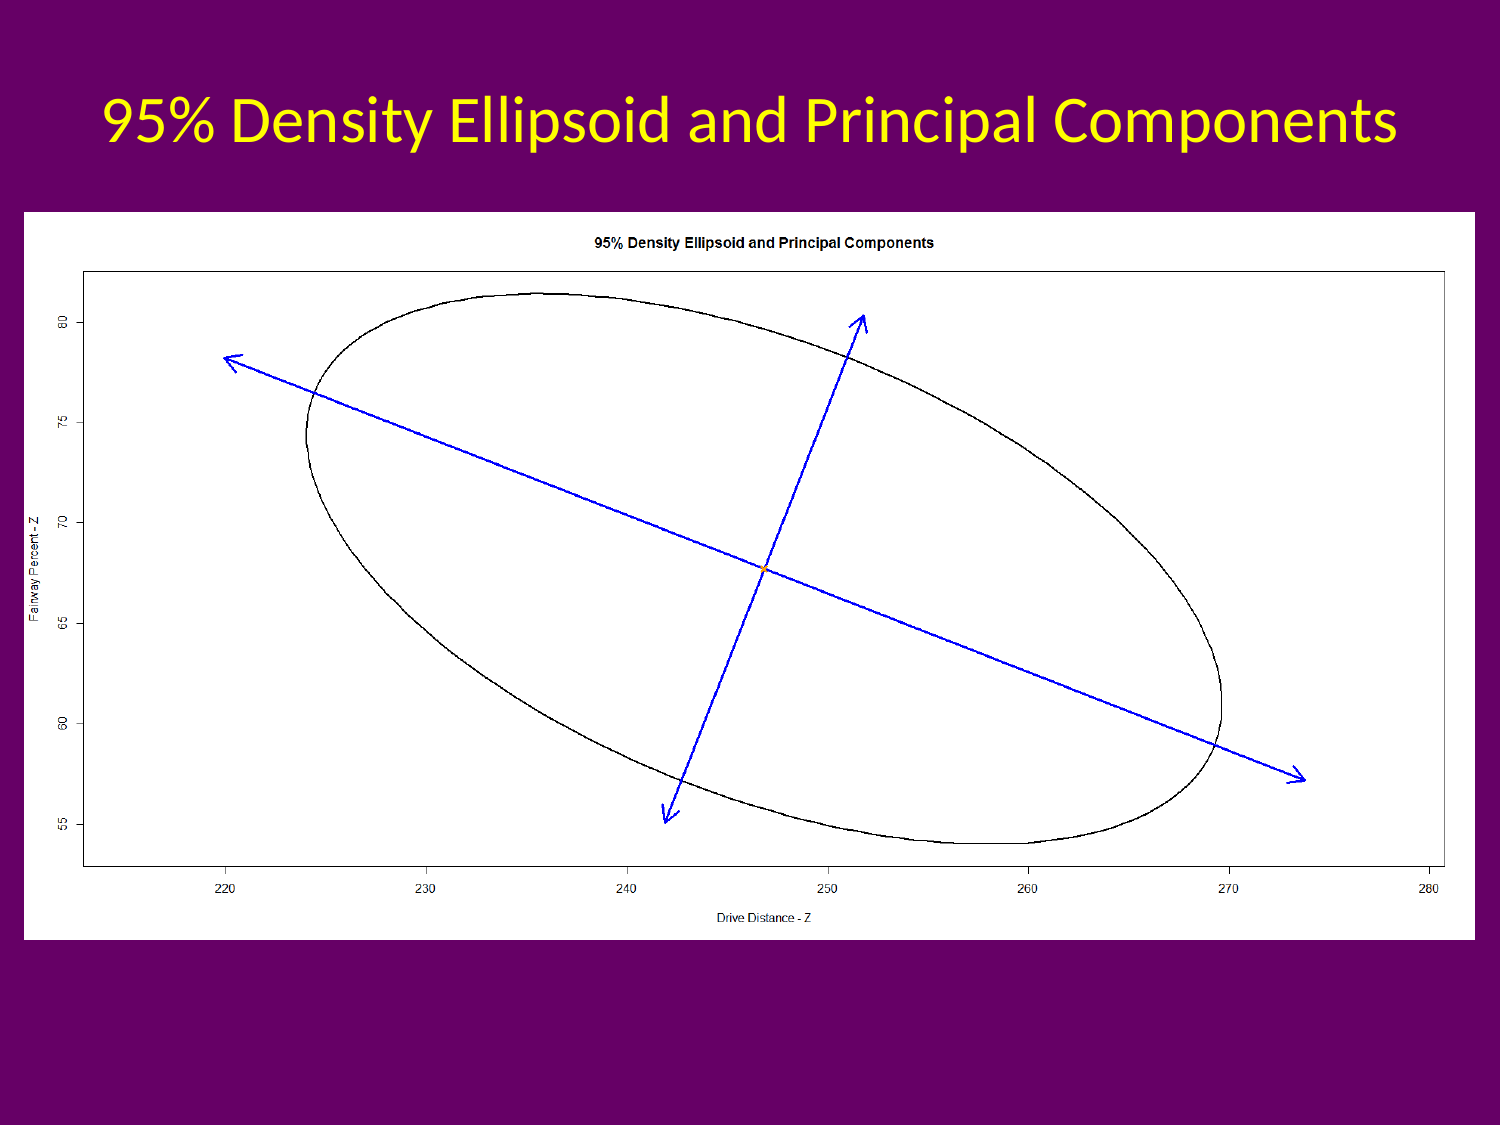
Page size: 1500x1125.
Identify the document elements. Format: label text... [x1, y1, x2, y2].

title 95% Density Ellipsoid and Principal Components [75, 45, 1425, 188]
picture [24, 212, 1476, 940]
